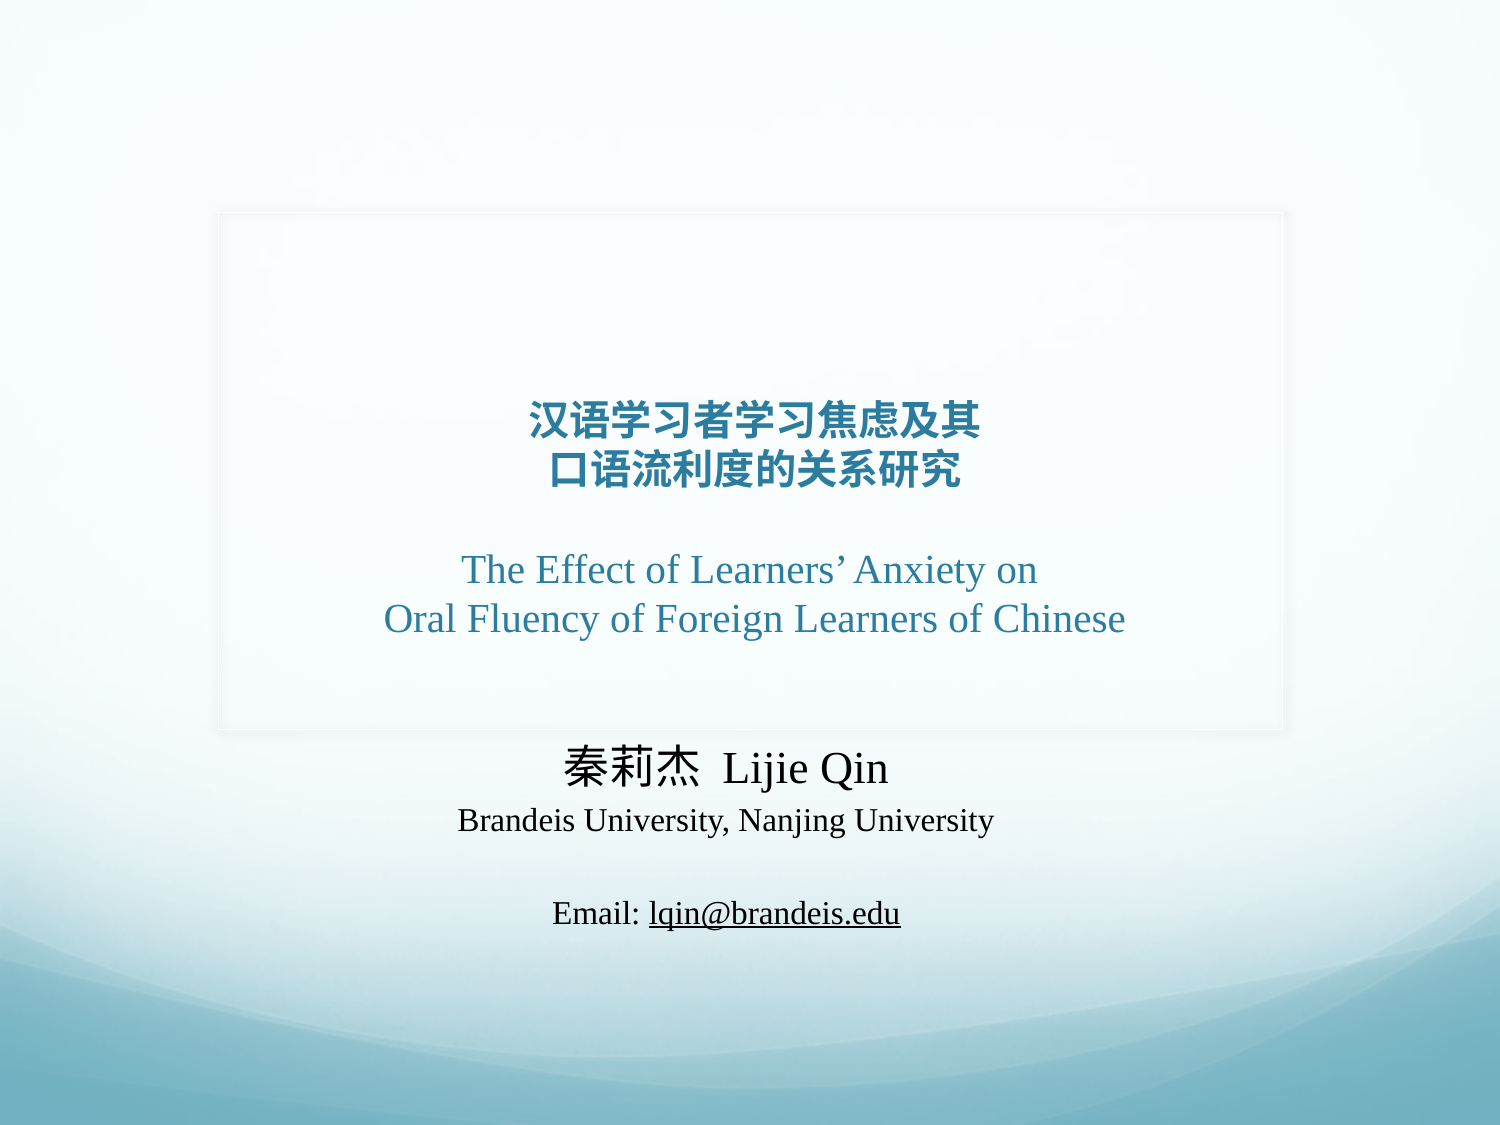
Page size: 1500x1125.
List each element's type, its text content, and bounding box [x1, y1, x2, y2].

subtitle 秦莉杰 Lijie Qin Brandeis University, Nanjing University Email: lqin@brandeis.edu [0, 730, 1453, 1027]
title 汉语学习者学习焦虑及其 口语流利度的关系研究 The Effect of Learners’ Anxiety on Oral Fluency of Foreign Learners of Chinese [159, 383, 1351, 649]
